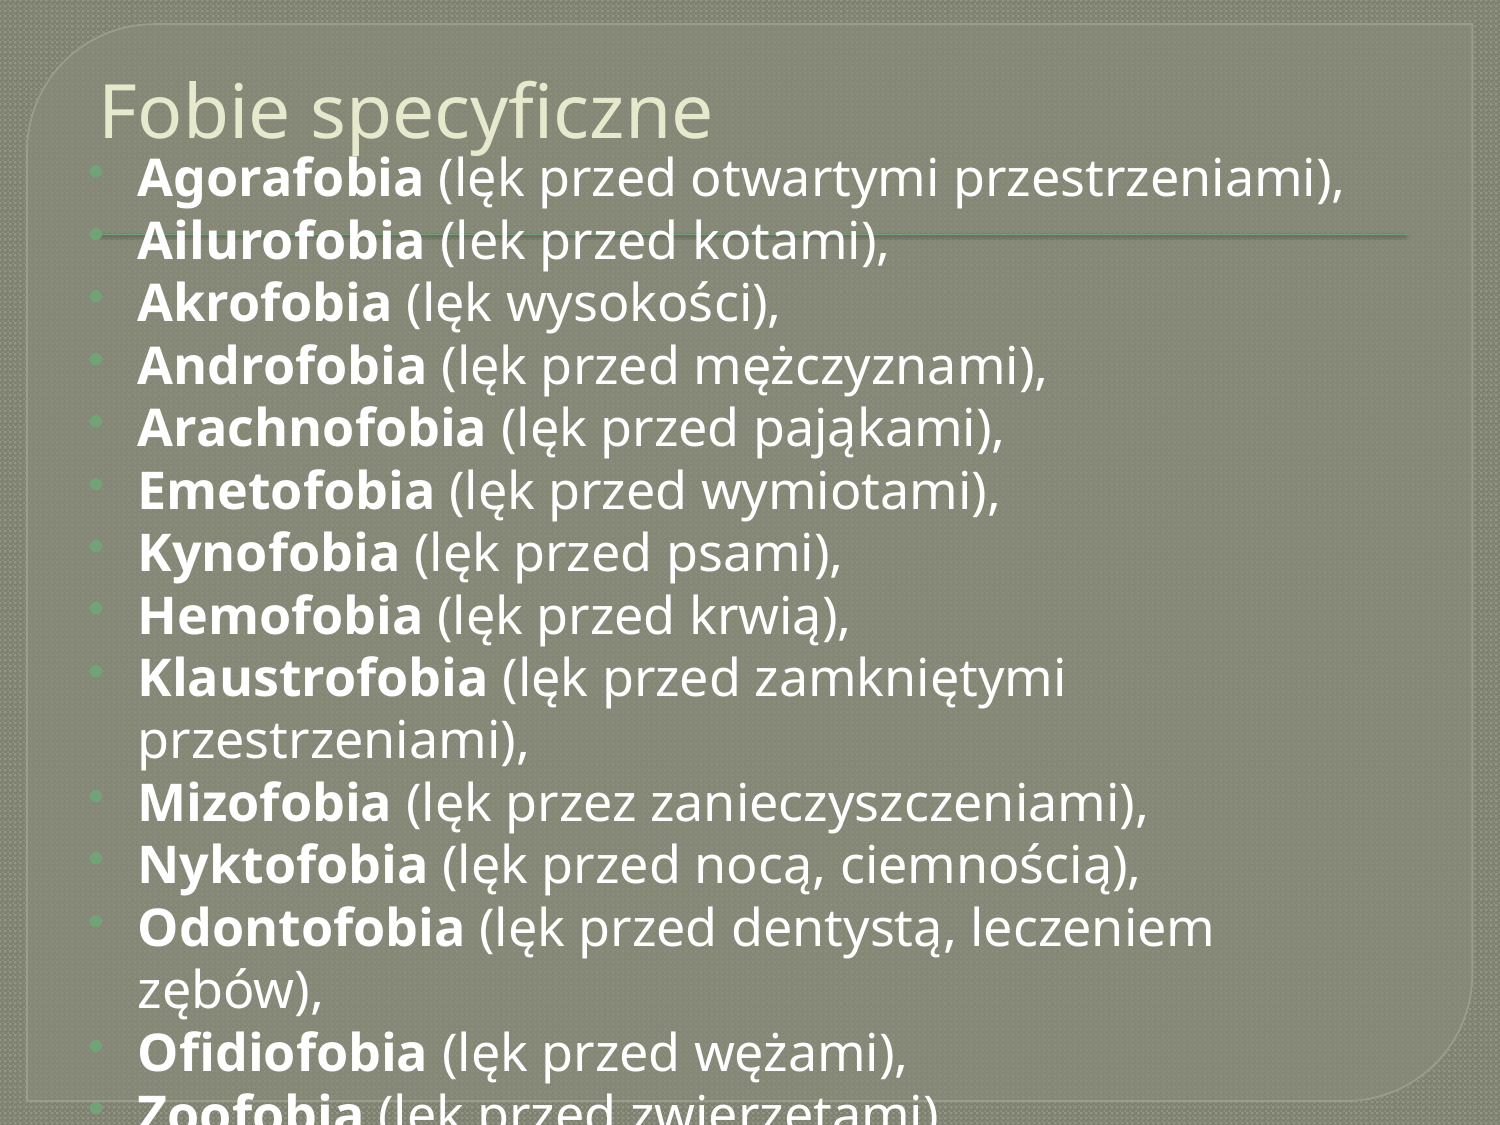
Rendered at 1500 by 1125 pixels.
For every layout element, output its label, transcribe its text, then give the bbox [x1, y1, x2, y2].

title Fobie specyficzne [75, 41, 1425, 137]
list Agorafobia (lęk przed otwartymi przestrzeniami), Ailurofobia (lek przed kotami), Akrofobia (lęk wysokości), Androfobia (lęk przed mężczyznami), Arachnofobia (lęk przed pająkami), Emetofobia (lęk przed wymiotami), Kynofobia (lęk przed psami), Hemofobia (lęk przed krwią), Klaustrofobia (lęk przed zamkniętymi przestrzeniami), Mizofobia (lęk przez zanieczyszczeniami), Nyktofobia (lęk przed nocą, ciemnością), Odontofobia (lęk przed dentystą, leczeniem zębów), Ofidiofobia (lęk przed wężami), Zoofobia (lęk przed zwierzętami). [75, 137, 1425, 1071]
